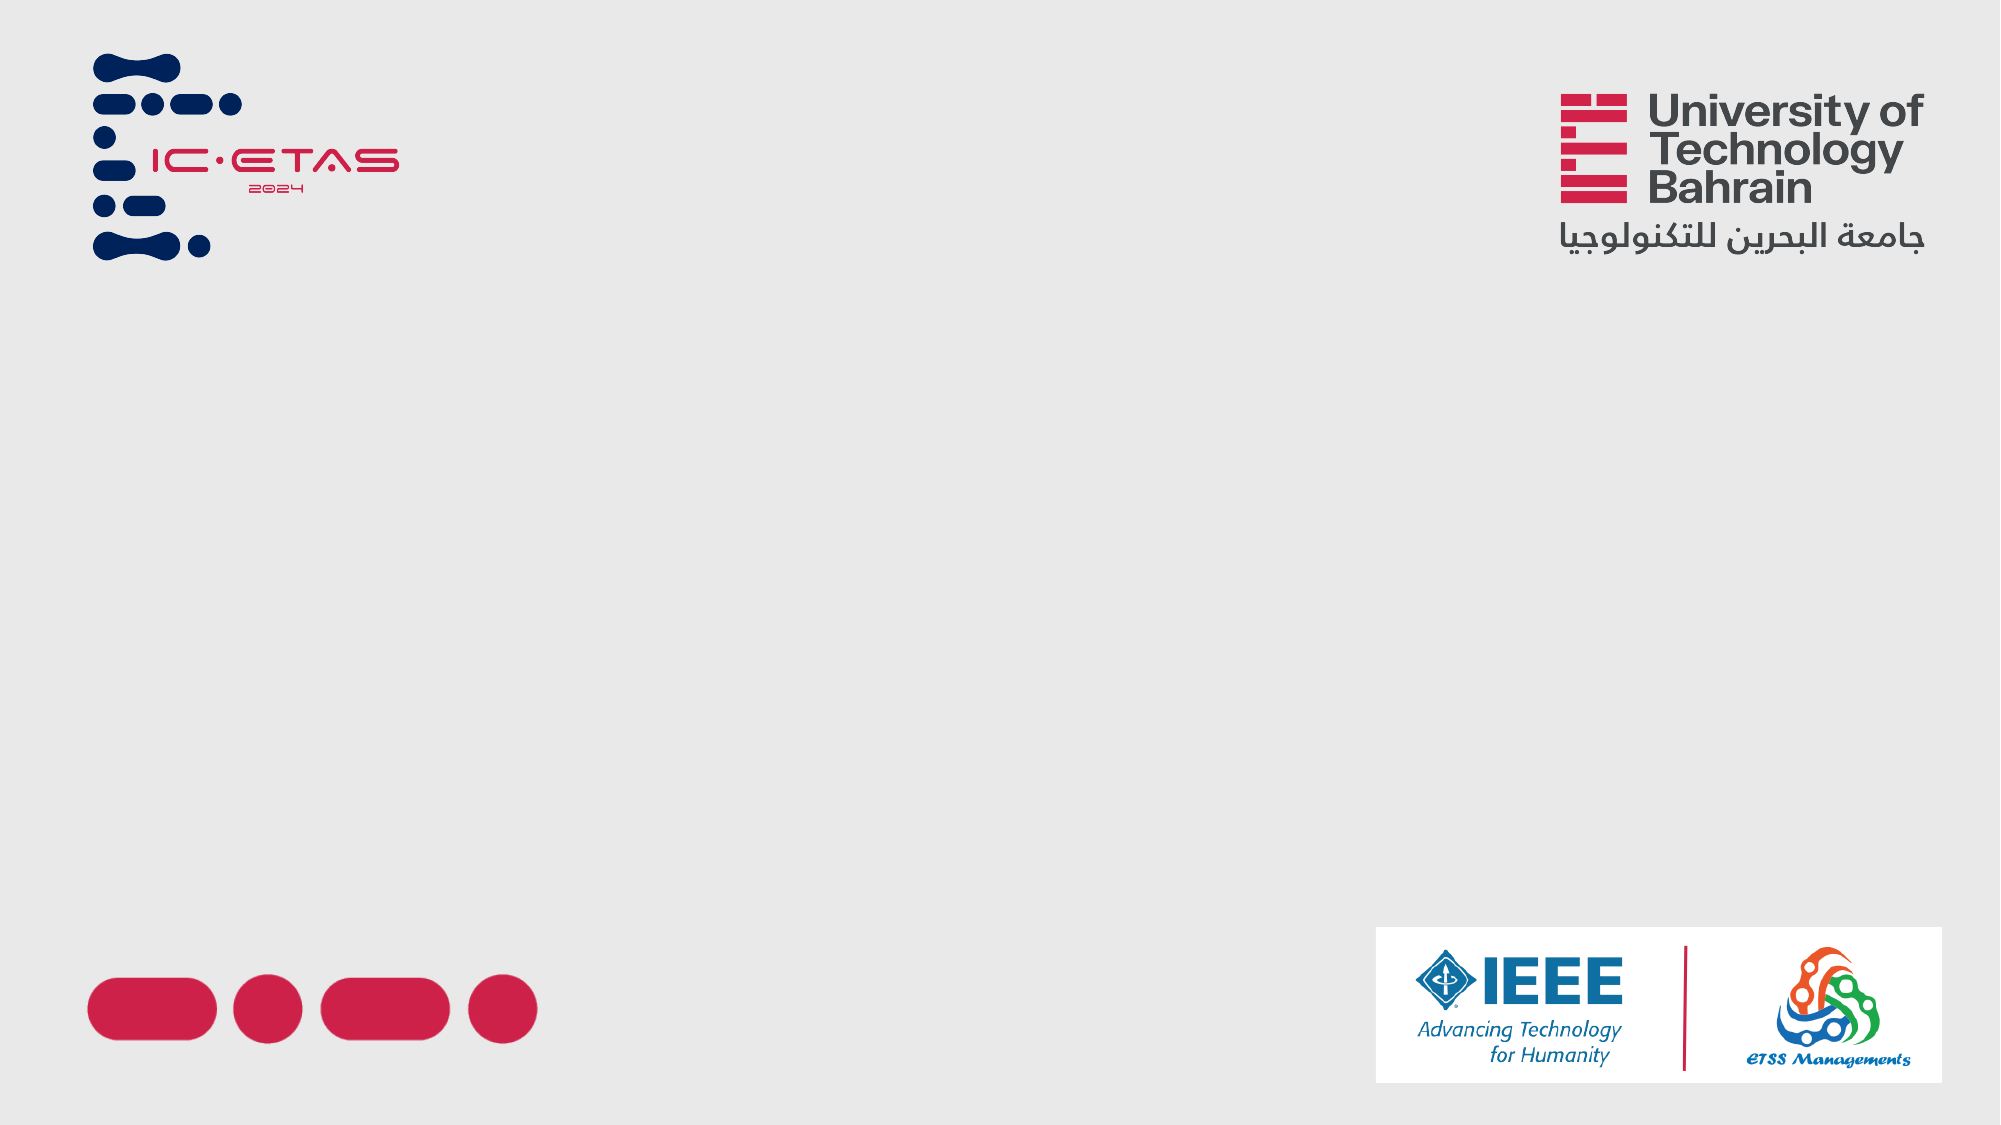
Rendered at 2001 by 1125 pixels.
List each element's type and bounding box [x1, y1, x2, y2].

picture [1511, 64, 1974, 284]
picture [22, 952, 604, 1058]
picture [86, 34, 403, 270]
